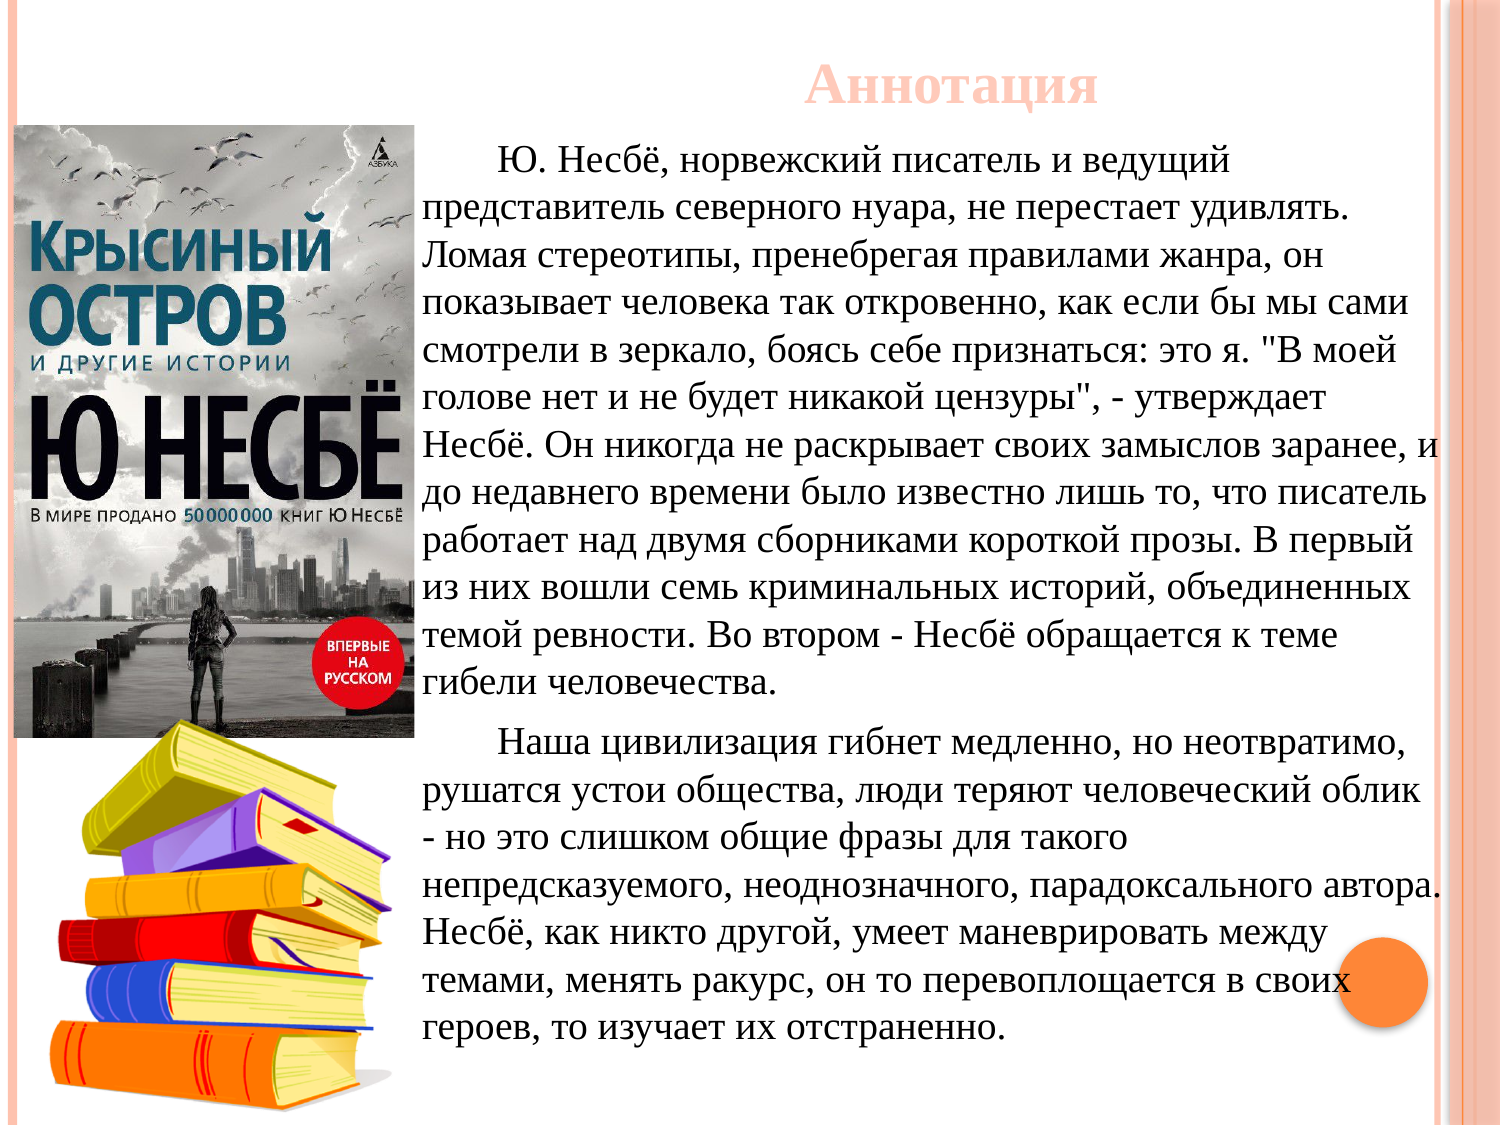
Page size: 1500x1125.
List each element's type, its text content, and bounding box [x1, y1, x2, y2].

title Аннотация [655, 30, 1248, 124]
list Ю. Несбё, норвежский писатель и ведущий представитель северного нуара, не перестает удивлять. Ломая стереотипы, пренебрегая правилами жанра, он показывает человека так откровенно, как если бы мы сами смотрели в зеркало, боясь себе признаться: это я. "В моей голове нет и не будет никакой цензуры", - утверждает Несбё. Он никогда не раскрывает своих замыслов заранее, и до недавнего времени было известно лишь то, что писатель работает над двумя сборниками короткой прозы. В первый из них вошли семь криминальных историй, объединенных темой ревности. Во втором - Несбё обращается к теме гибели человечества. Наша цивилизация гибнет медленно, но неотвратимо, рушатся устои общества, люди теряют человеческий облик - но это слишком общие фразы для такого непредсказуемого, неоднозначного, парадоксального автора. Несбё, как никто другой, умеет маневрировать между темами, менять ракурс, он то перевоплощается в своих героев, то изучает их отстраненно. [407, 125, 1459, 1106]
picture [12, 124, 415, 1116]
